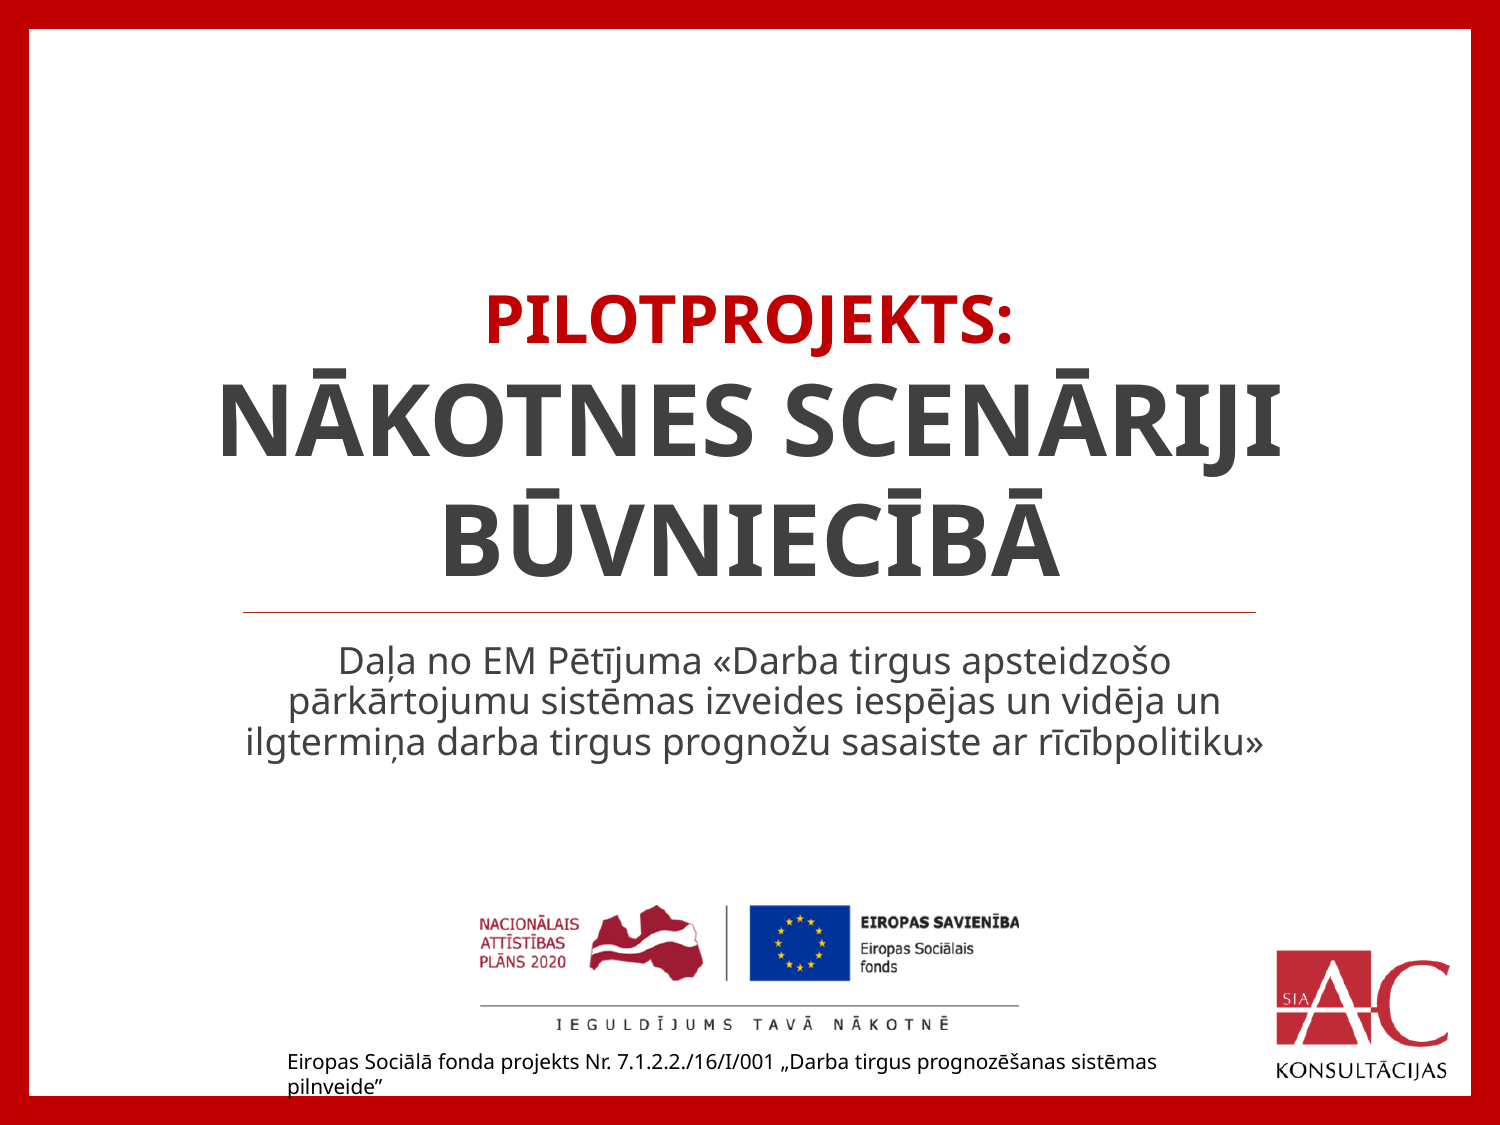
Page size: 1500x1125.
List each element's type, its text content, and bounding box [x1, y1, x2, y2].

subtitle Daļa no EM Pētījuma «Darba tirgus apsteidzošo pārkārtojumu sistēmas izveides iespējas un vidēja un ilgtermiņa darba tirgus prognožu sasaiste ar rīcībpolitiku» [215, 634, 1295, 863]
picture [480, 904, 1019, 1030]
title Pilotprojekts: Nākotnes scenāriji Būvniecībā [136, 124, 1363, 605]
text_box Eiropas Sociālā fonda projekts Nr. 7.1.2.2./16/I/001 „Darba tirgus prognozēšanas sistēmas pilnveide” [272, 1041, 1227, 1106]
picture [1233, 919, 1492, 1112]
